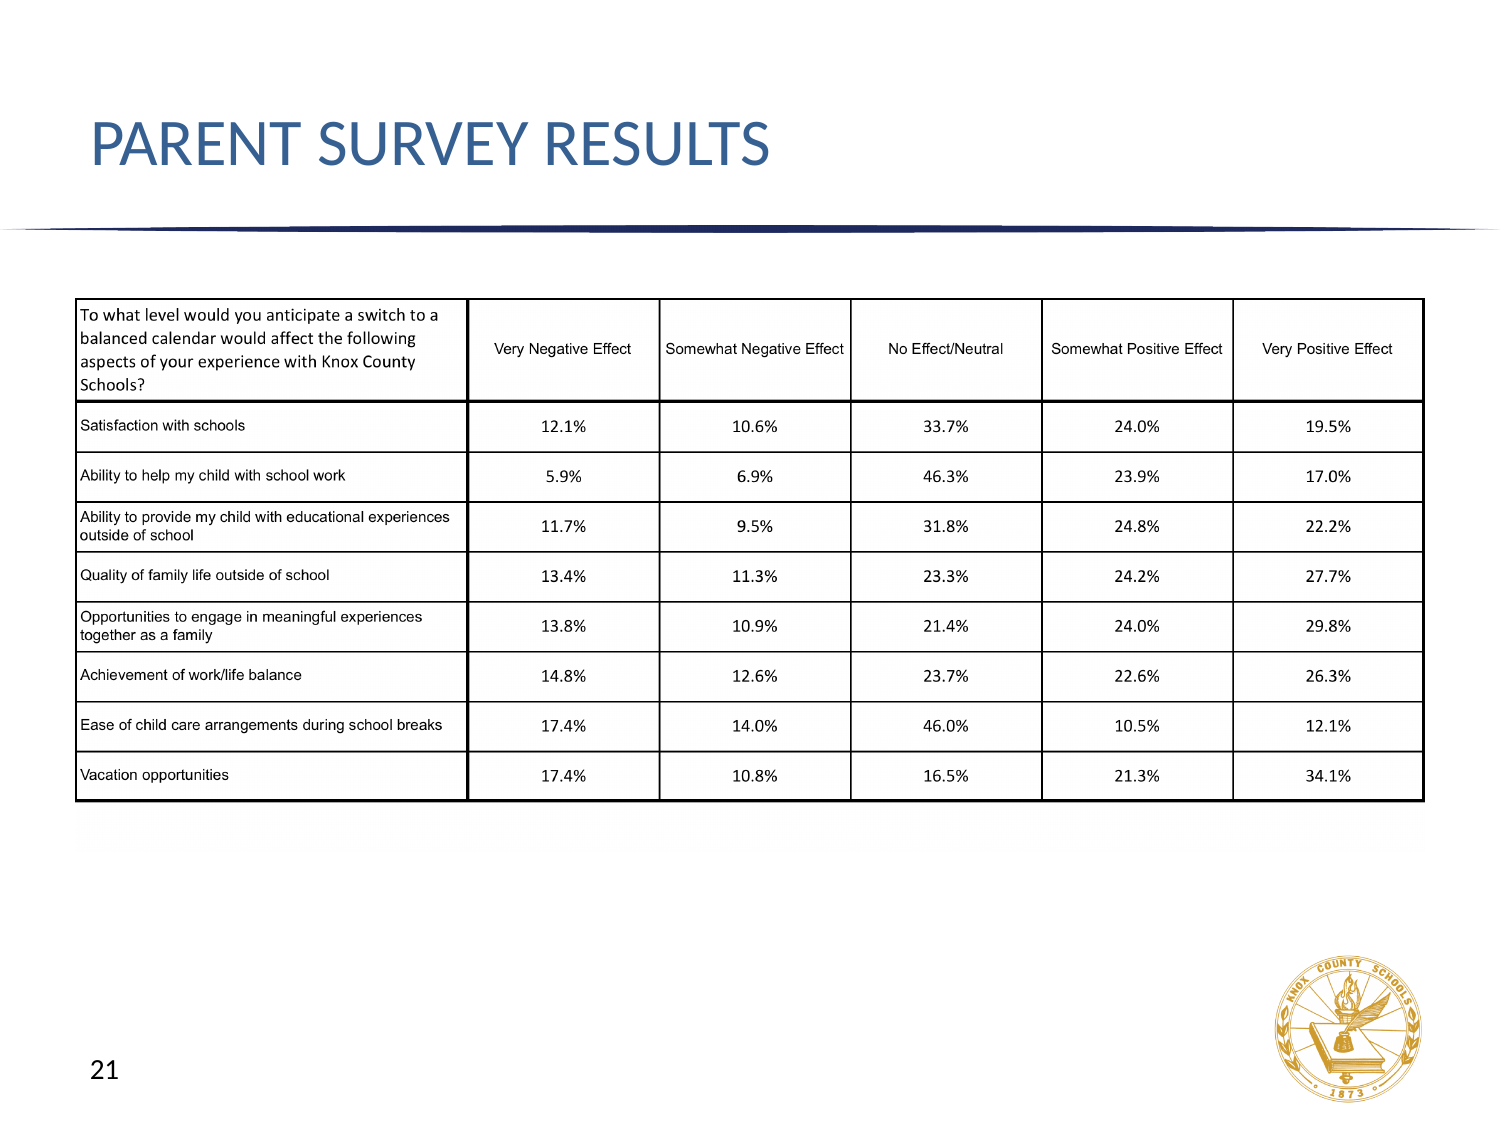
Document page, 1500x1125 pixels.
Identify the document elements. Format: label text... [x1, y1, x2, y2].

title PARENT SURVEY RESULTS [75, 45, 1425, 203]
picture [0, 225, 74, 233]
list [74, 203, 1426, 947]
picture [1273, 954, 1425, 1105]
slide_number 21 [75, 1042, 425, 1103]
picture [1426, 225, 1500, 233]
